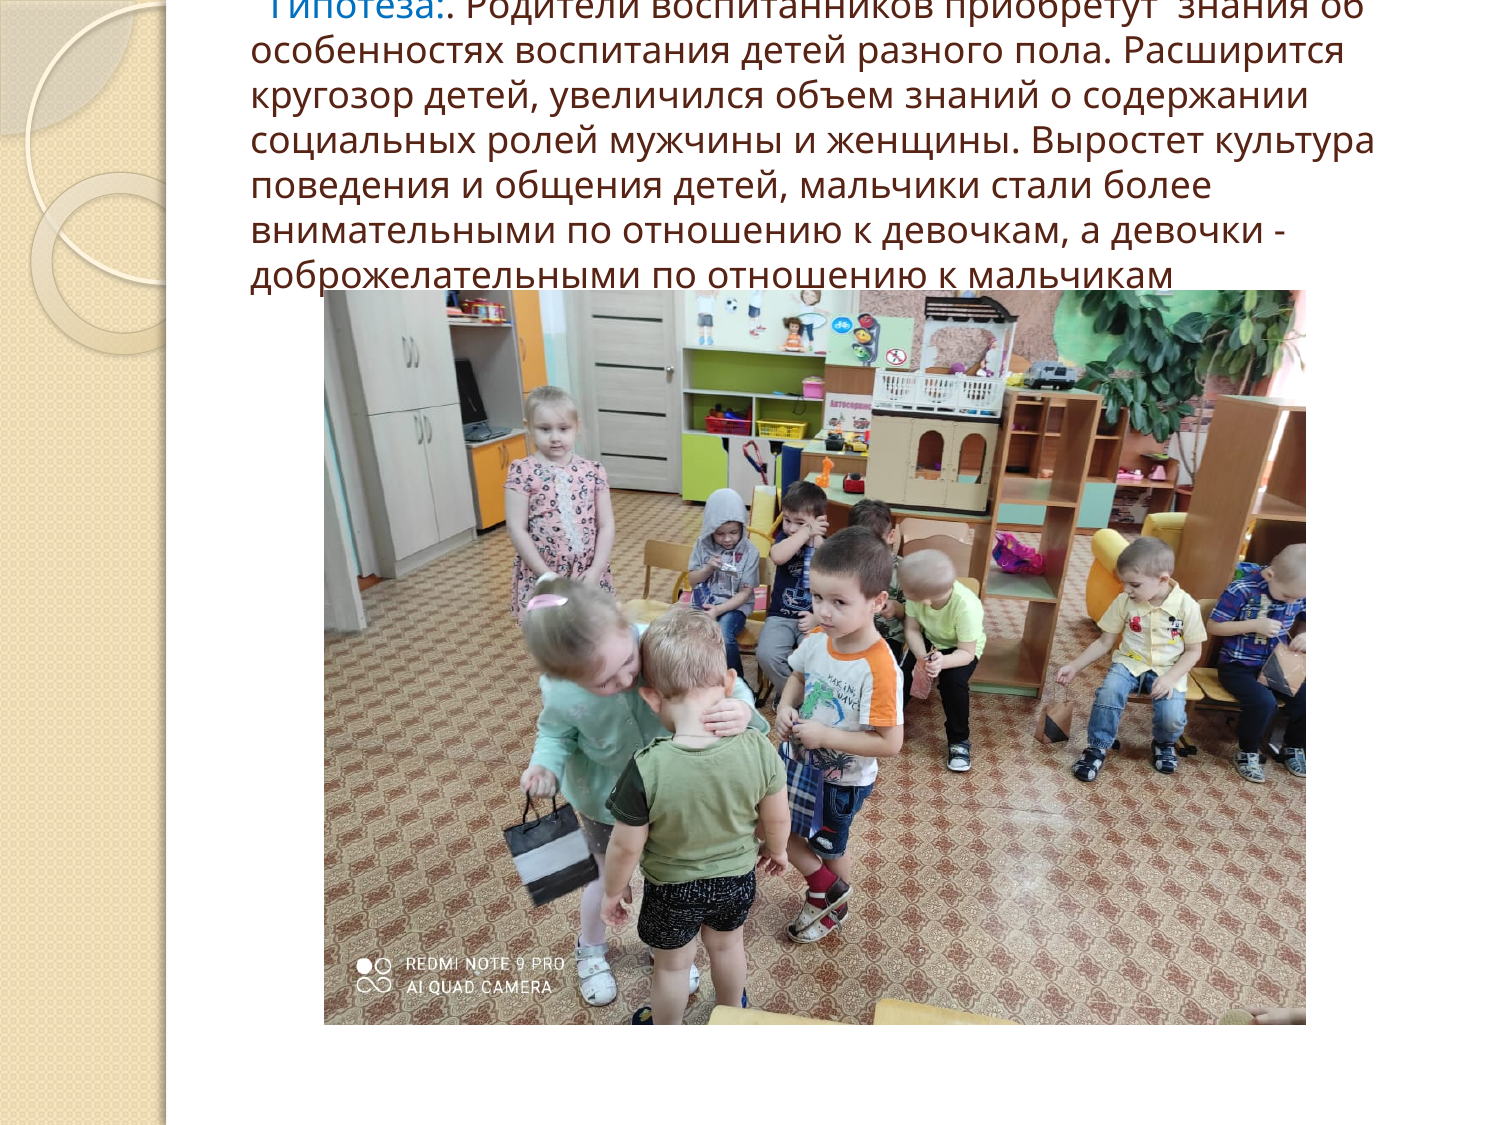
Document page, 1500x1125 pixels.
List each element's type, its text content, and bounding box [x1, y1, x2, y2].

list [324, 290, 1306, 1026]
title Гипотеза:. Родители воспитанников приобретут знания об особенностях воспитания детей разного пола. Расширится кругозор детей, увеличился объем знаний о содержании социальных ролей мужчины и женщины. Выростет культура поведения и общения детей, мальчики стали более внимательными по отношению к девочкам, а девочки - доброжелательными по отношению к мальчикам [235, 45, 1466, 233]
